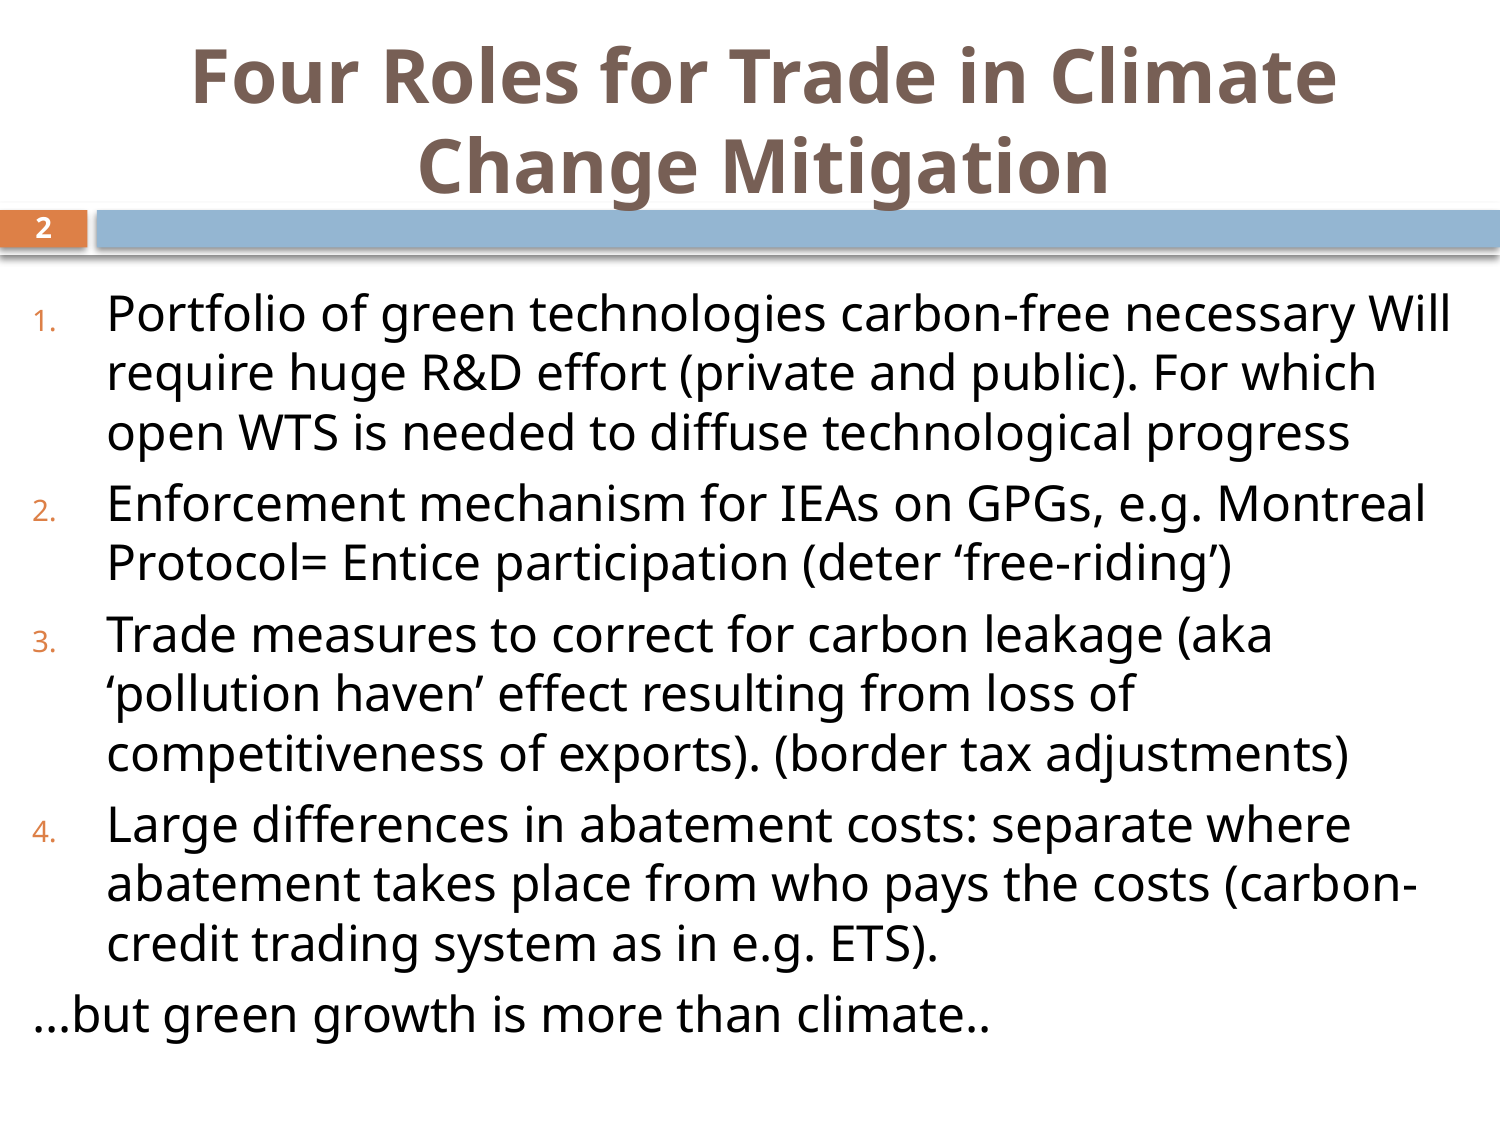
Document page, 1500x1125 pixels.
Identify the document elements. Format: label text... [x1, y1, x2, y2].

text_box Portfolio of green technologies carbon-free necessary Will require huge R&D effort (private and public). For which open WTS is needed to diffuse technological progress Enforcement mechanism for IEAs on GPGs, e.g. Montreal Protocol= Entice participation (deter ‘free-riding’) Trade measures to correct for carbon leakage (aka ‘pollution haven’ effect resulting from loss of competitiveness of exports). (border tax adjustments) Large differences in abatement costs: separate where abatement takes place from who pays the costs (carbon-credit trading system as in e.g. ETS). …but green growth is more than climate.. [17, 274, 1471, 1118]
slide_number 2 [0, 208, 88, 249]
title Four Roles for Trade in Climate Change Mitigation [29, 37, 1500, 200]
